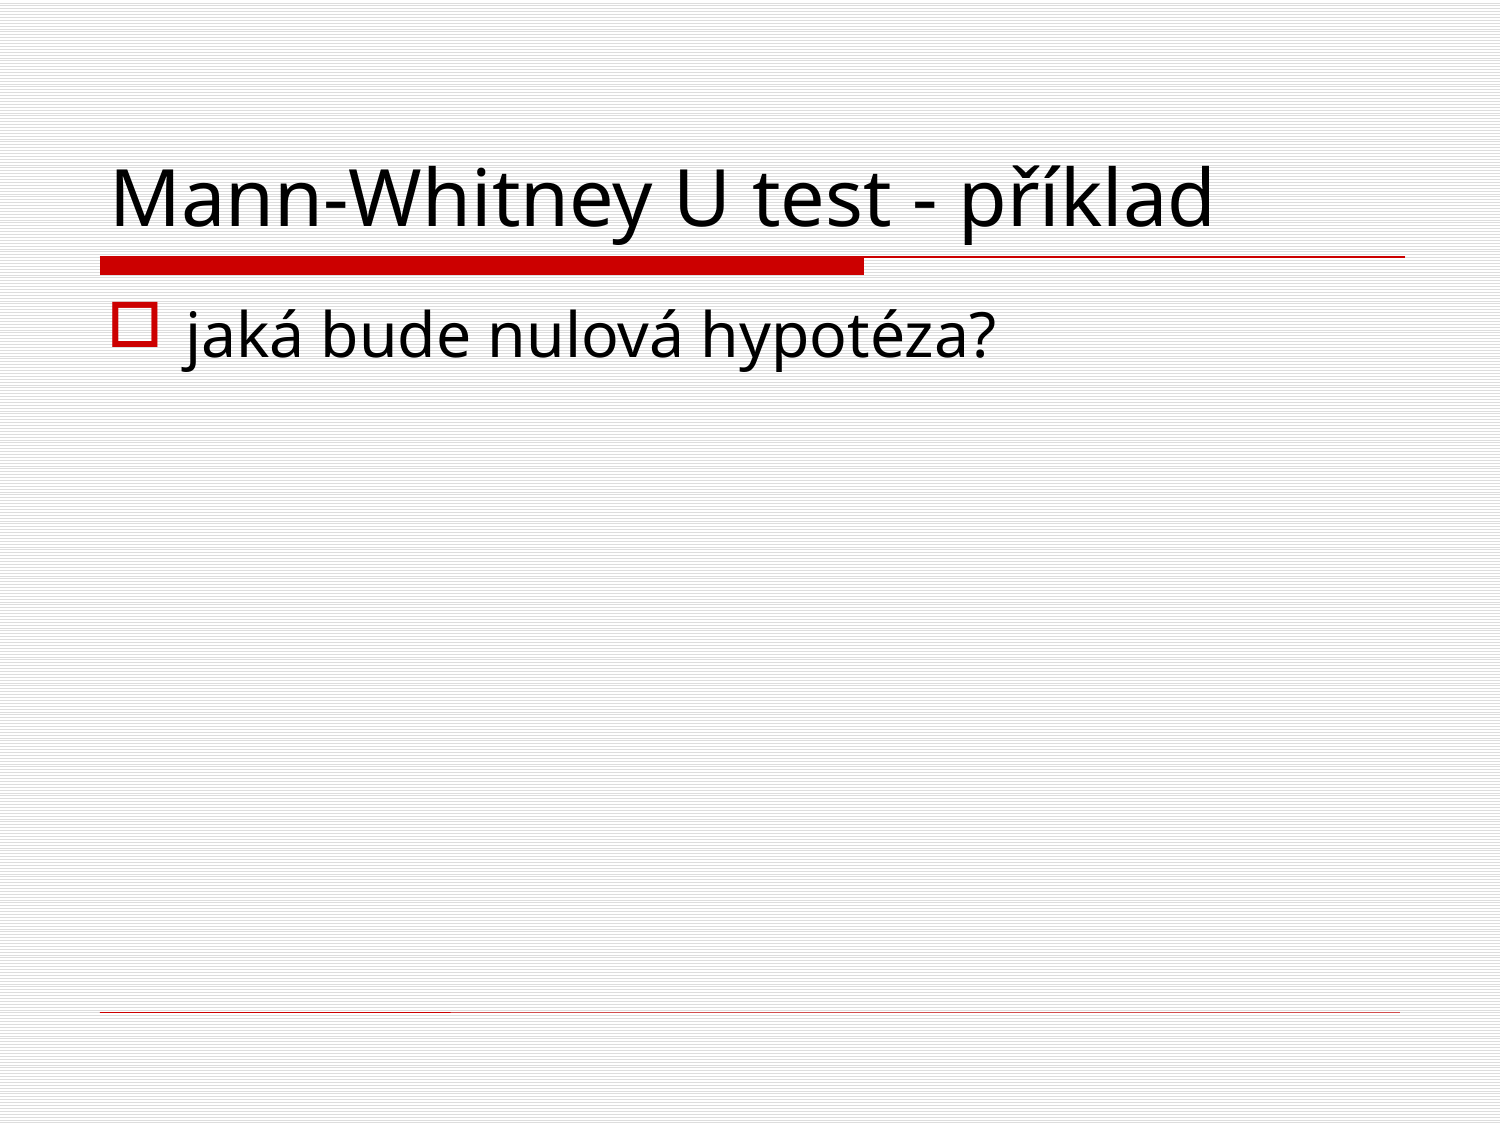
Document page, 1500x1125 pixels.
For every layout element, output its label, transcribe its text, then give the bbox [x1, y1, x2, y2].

title Mann-Whitney U test - příklad [94, 50, 1407, 250]
list jaká bude nulová hypotéza? [92, 287, 1406, 988]
